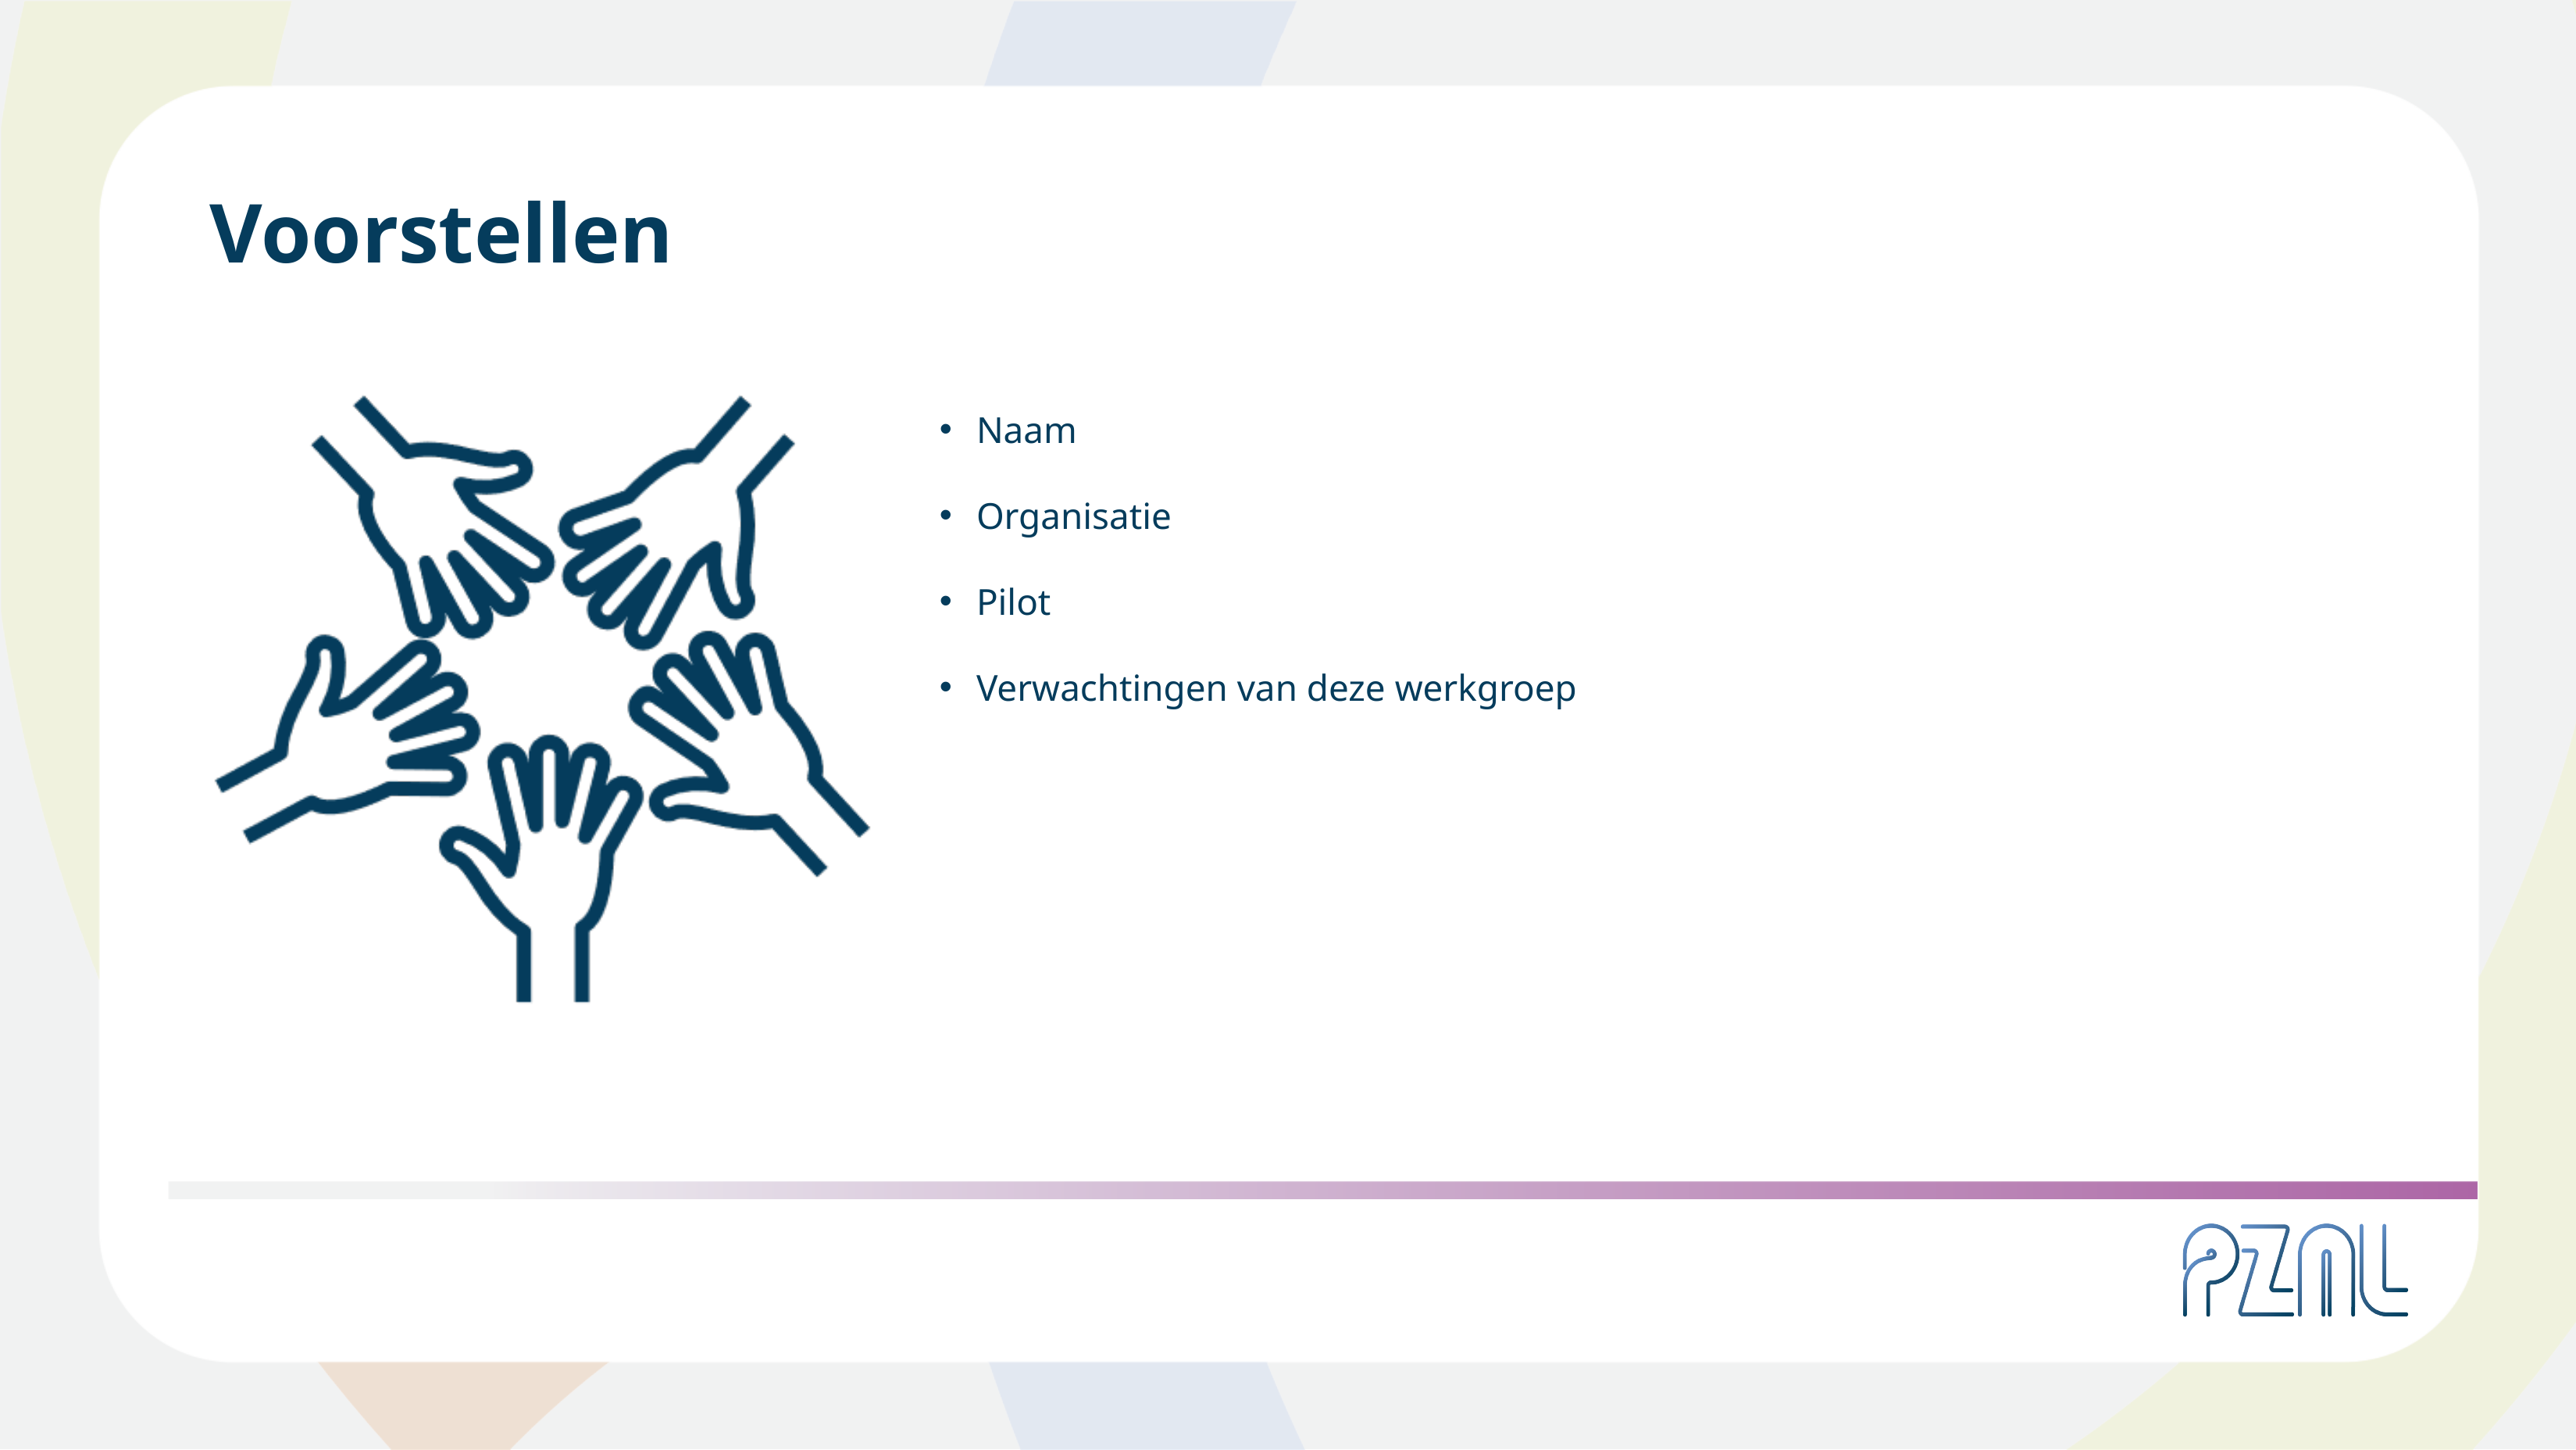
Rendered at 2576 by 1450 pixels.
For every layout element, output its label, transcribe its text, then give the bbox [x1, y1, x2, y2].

text_box Naam Organisatie Pilot Verwachtingen van deze werkgroep [928, 402, 2082, 714]
list Voorstellen [198, 51, 2399, 286]
picture [1, 0, 2576, 1450]
